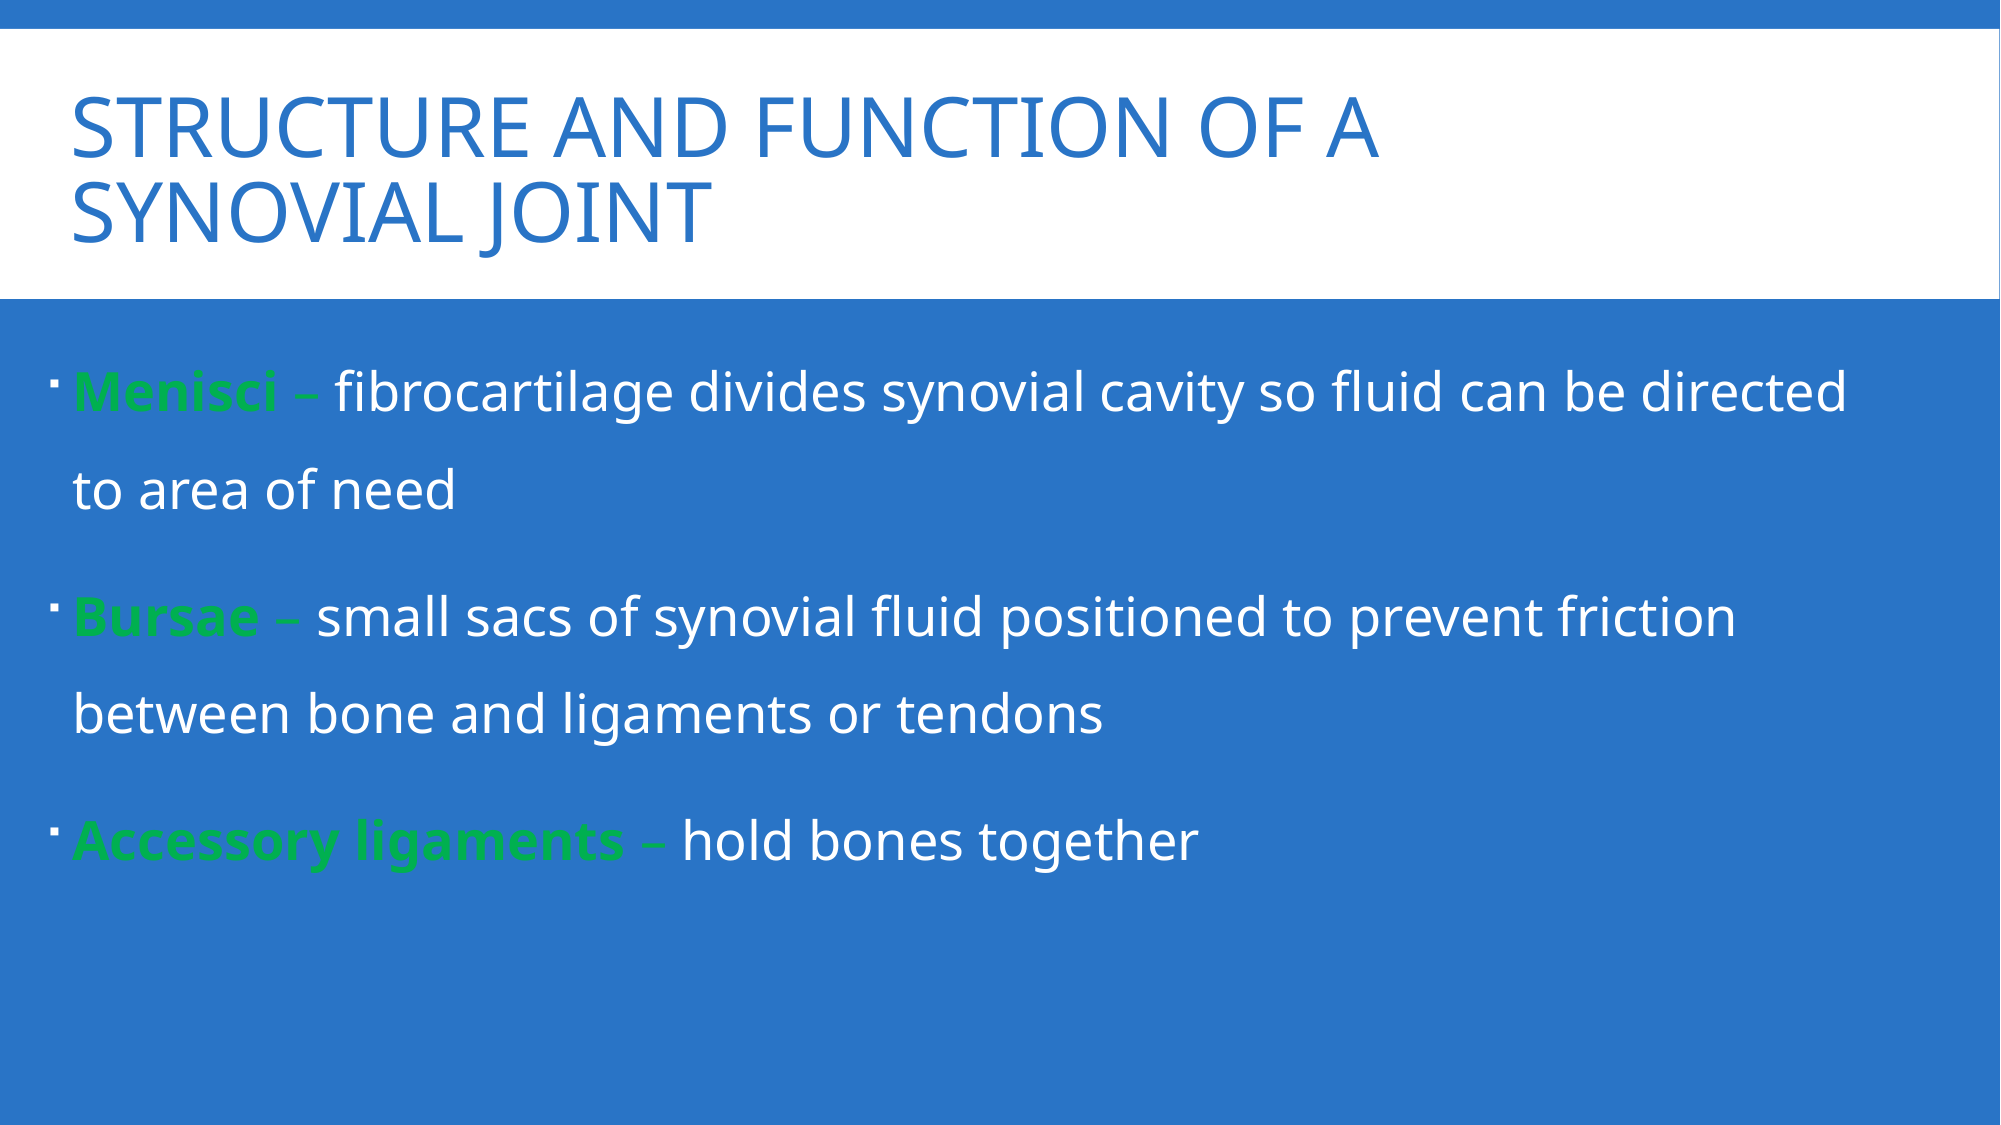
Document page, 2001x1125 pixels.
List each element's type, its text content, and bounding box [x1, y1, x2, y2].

title Structure and function of a synovial joint [55, 50, 1661, 299]
list Menisci – fibrocartilage divides synovial cavity so fluid can be directed to area of need Bursae – small sacs of synovial fluid positioned to prevent friction between bone and ligaments or tendons Accessory ligaments – hold bones together [27, 317, 1930, 1125]
